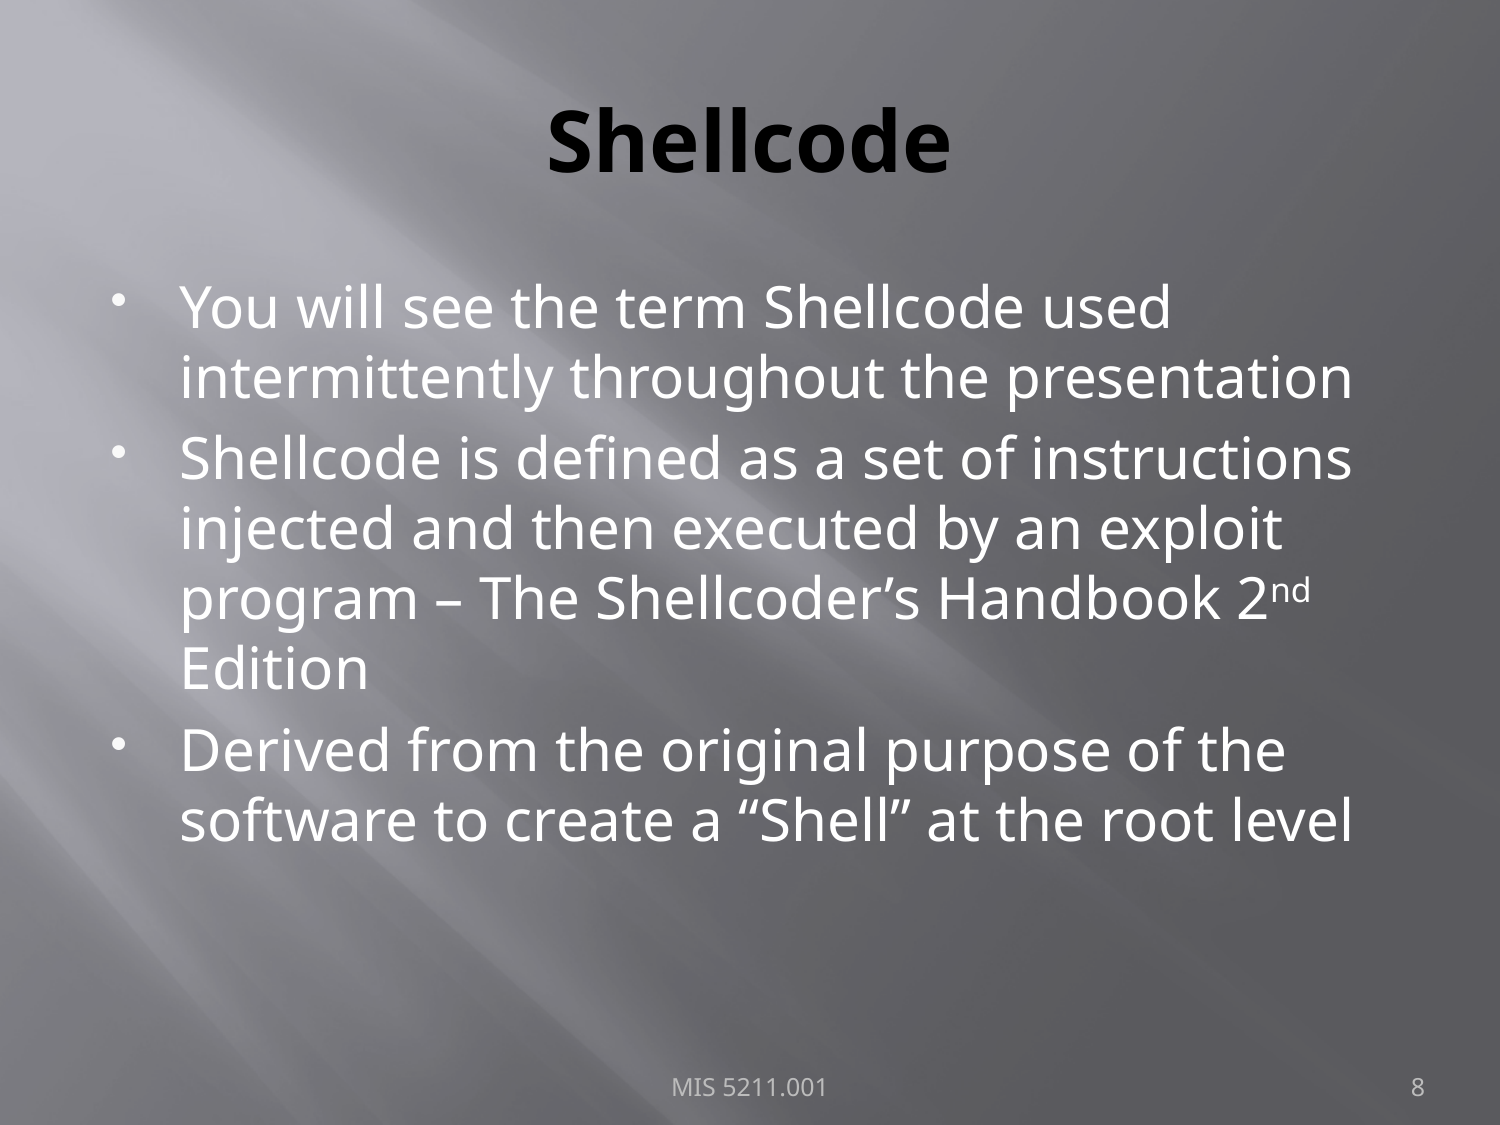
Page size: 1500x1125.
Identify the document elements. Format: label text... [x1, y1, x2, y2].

footer MIS 5211.001 [512, 1052, 988, 1113]
slide_number 8 [1299, 1052, 1425, 1113]
title Shellcode [75, 45, 1425, 233]
list You will see the term Shellcode used intermittently throughout the presentation Shellcode is defined as a set of instructions injected and then executed by an exploit program – The Shellcoder’s Handbook 2nd Edition Derived from the original purpose of the software to create a “Shell” at the root level [75, 262, 1425, 1035]
